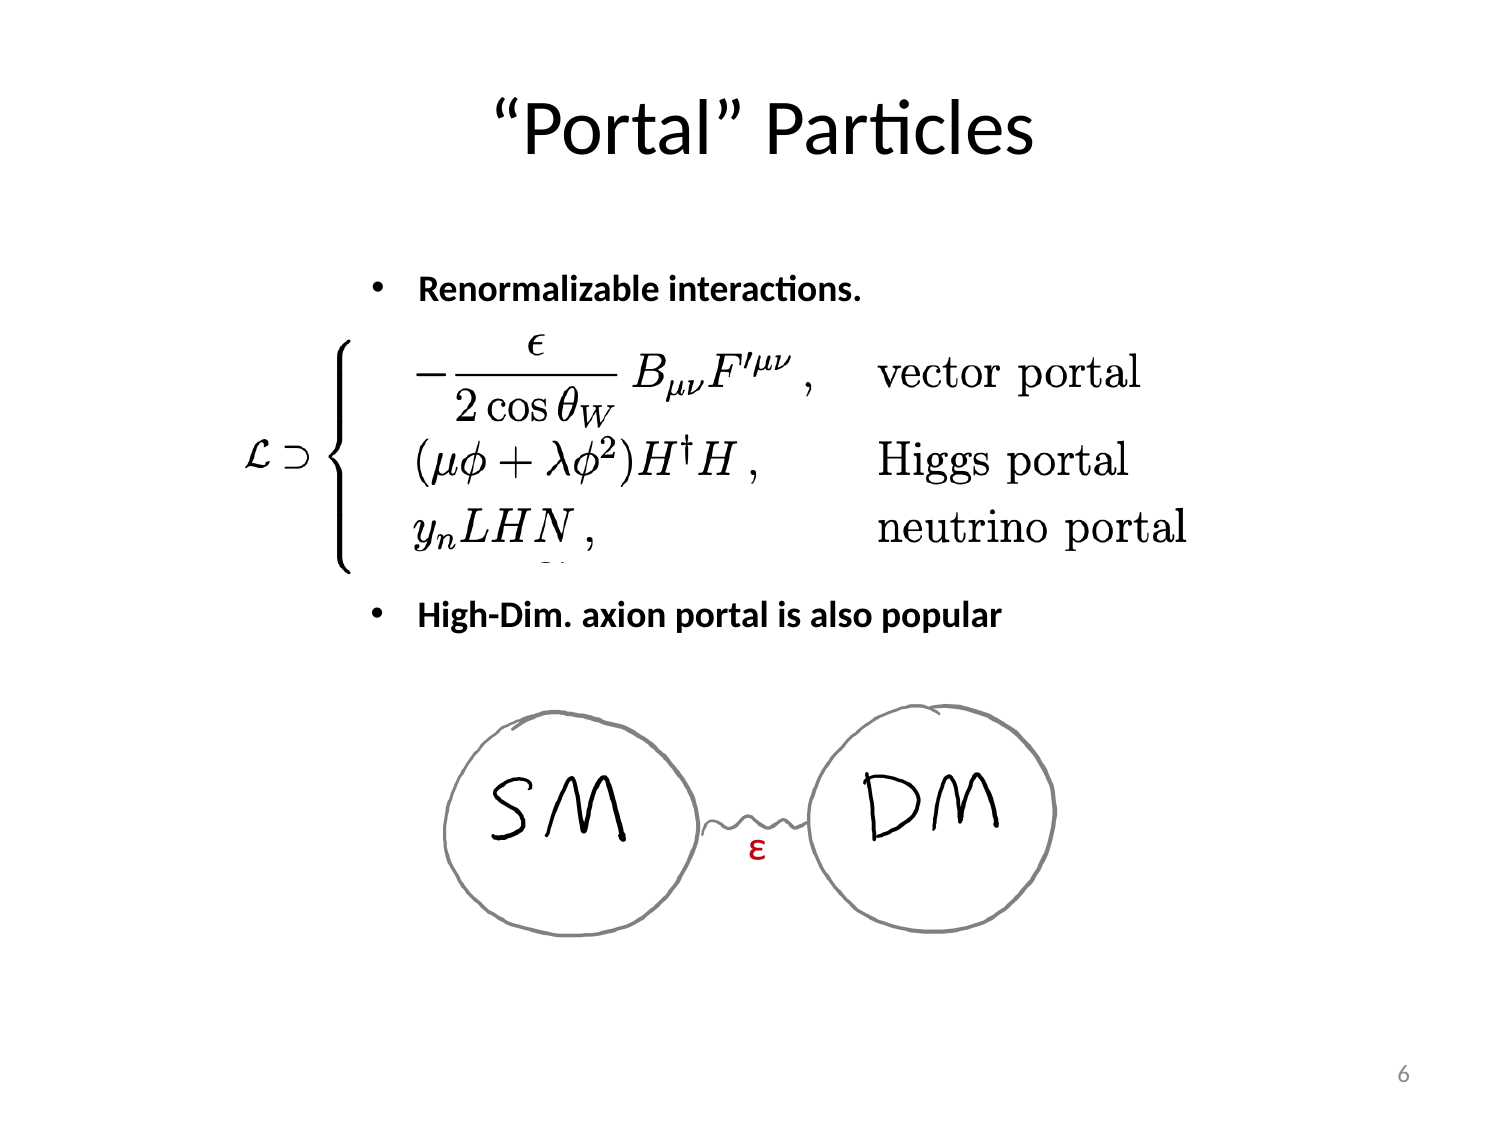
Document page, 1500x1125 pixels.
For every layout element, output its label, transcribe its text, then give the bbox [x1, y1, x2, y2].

slide_number 6 [1074, 1042, 1425, 1103]
picture [236, 317, 357, 586]
picture [407, 329, 1201, 563]
picture [407, 665, 1084, 986]
text_box “Portal” Particles [68, 53, 1458, 192]
text_box High-Dim. axion portal is also popular [355, 582, 1106, 643]
text_box Renormalizable interactions. [356, 256, 1425, 317]
